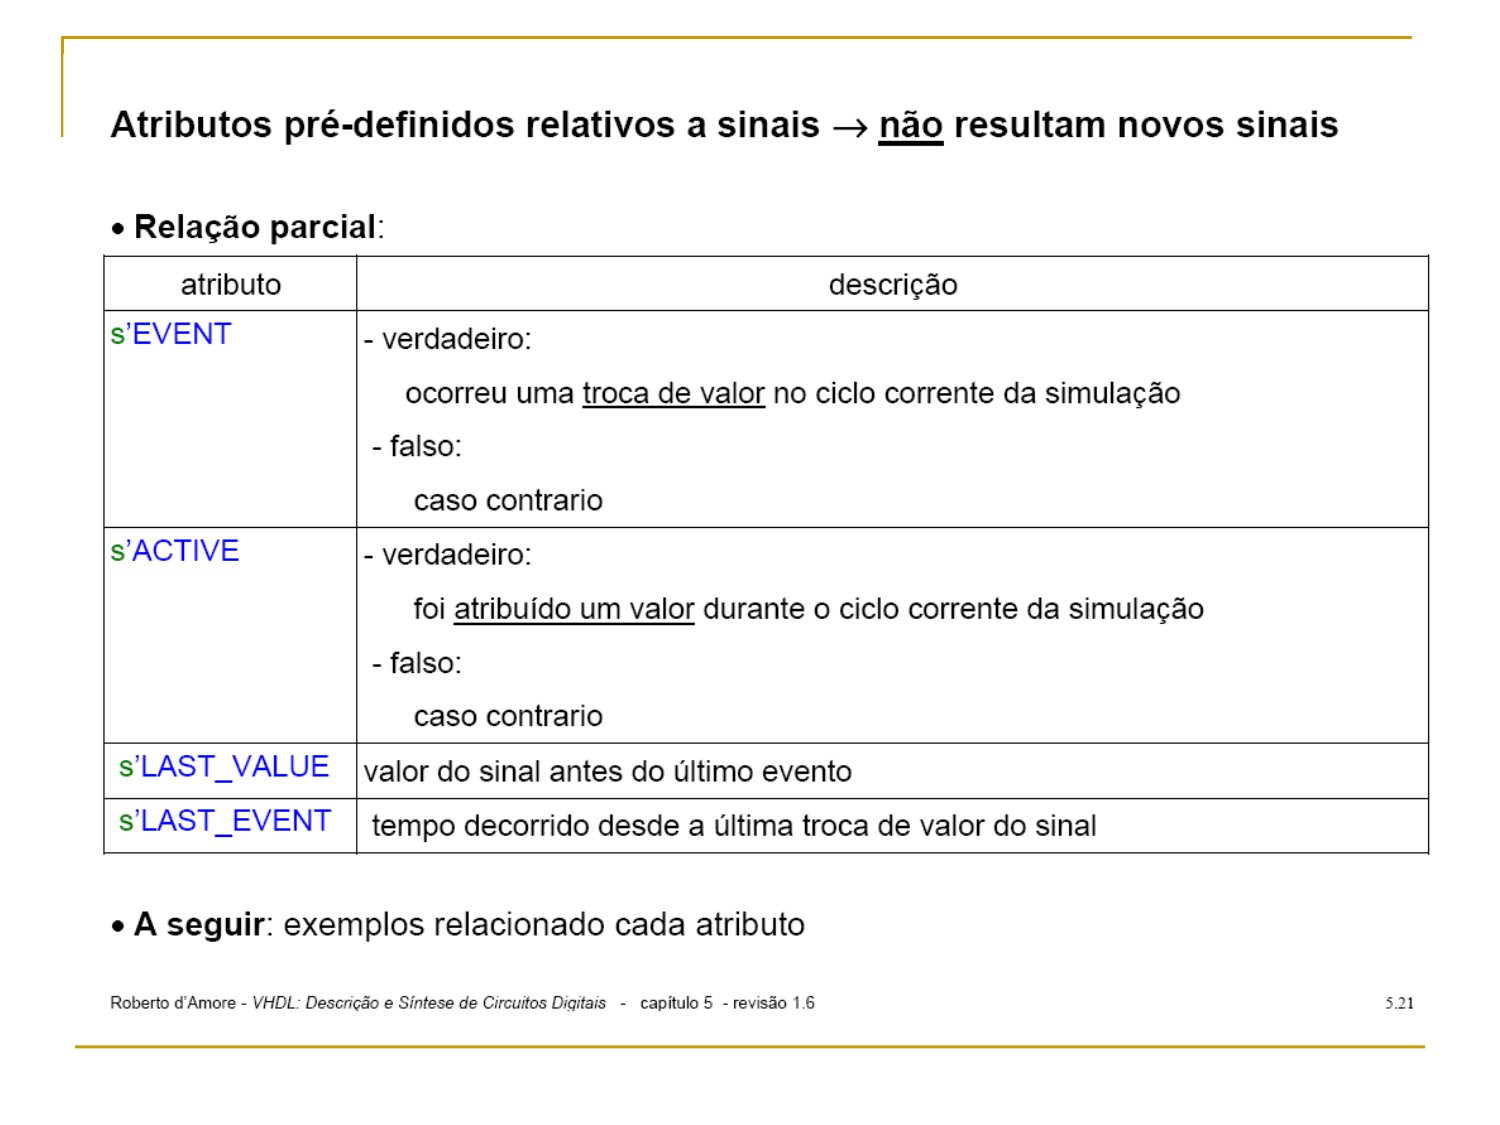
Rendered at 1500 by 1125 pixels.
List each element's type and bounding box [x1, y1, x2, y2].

picture [63, 54, 1459, 1037]
